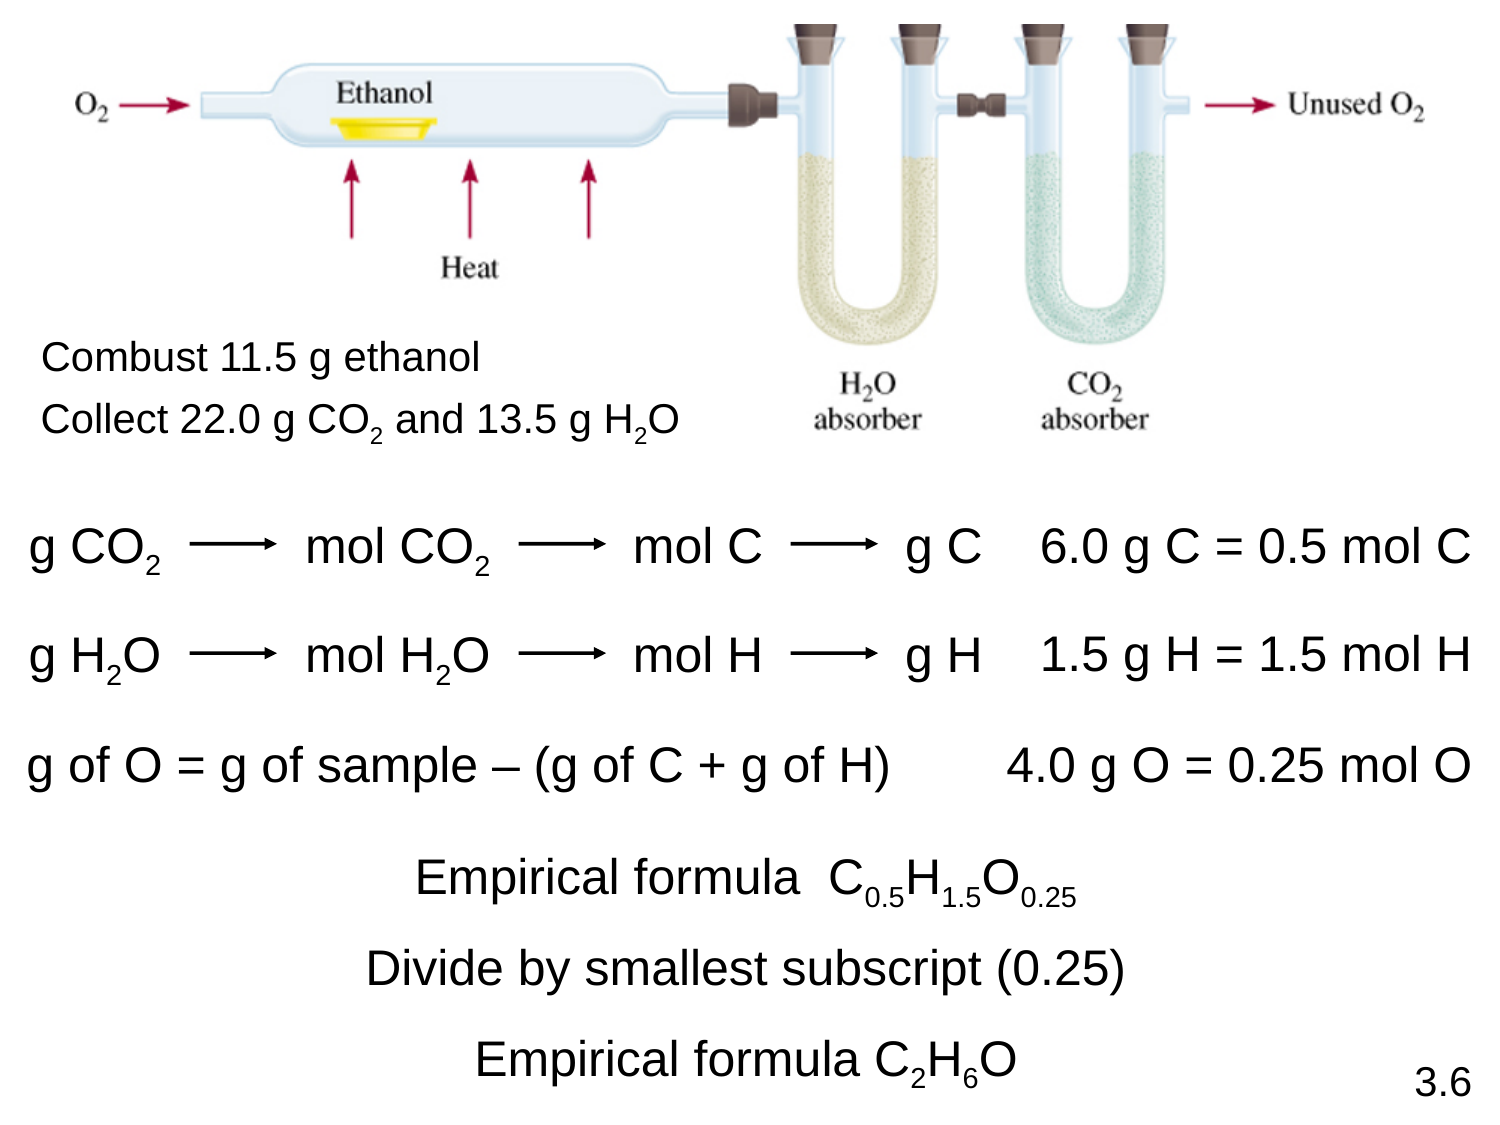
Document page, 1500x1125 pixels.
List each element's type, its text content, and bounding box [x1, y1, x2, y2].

text_box Empirical formula C0.5H1.5O0.25 [399, 837, 1093, 921]
text_box 1.5 g H = 1.5 mol H [1025, 614, 1488, 690]
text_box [12, 505, 999, 582]
text_box 4.0 g O = 0.25 mol O [991, 724, 1488, 800]
text_box 6.0 g C = 0.5 mol C [1025, 506, 1488, 581]
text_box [12, 615, 999, 691]
text_box 3.6 [1399, 1047, 1488, 1113]
text_box Divide by smallest subscript (0.25) [350, 928, 1142, 1003]
text_box Combust 11.5 g ethanol [26, 322, 69, 384]
text_box Collect 22.0 g CO2 and 13.5 g H2O [25, 384, 696, 457]
text_box Empirical formula C2H6O [459, 1018, 1033, 1102]
text_box g of O = g of sample – (g of C + g of H) [11, 724, 907, 800]
picture [74, 24, 1426, 435]
